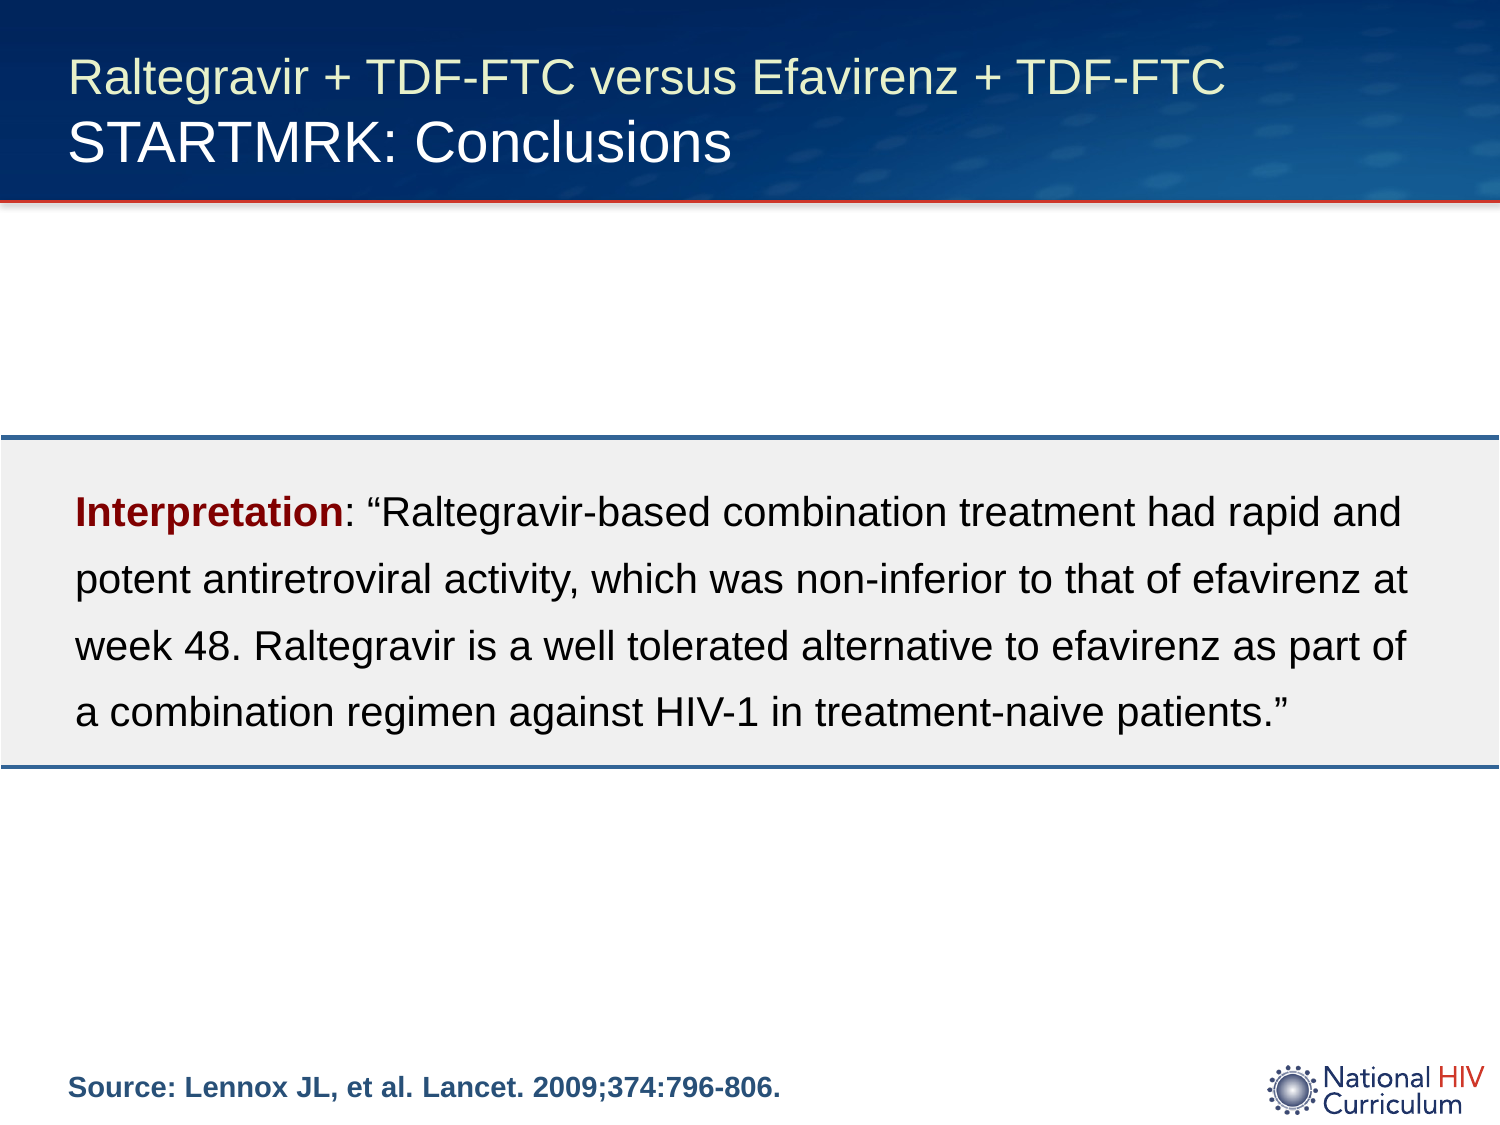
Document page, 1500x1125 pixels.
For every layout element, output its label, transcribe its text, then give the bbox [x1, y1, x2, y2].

picture [0, 0, 1500, 200]
table_header Interpretation: “Raltegravir-based combination treatment had rapid and potent antiretroviral activity, which was non-inferior to that of efavirenz at week 48. Raltegravir is a well tolerated alternative to efavirenz as part of a combination regimen against HIV-1 in treatment-naive patients.” [1, 440, 1499, 765]
title Raltegravir + TDF-FTC versus Efavirenz + TDF-FTC STARTMRK: Conclusions [53, 19, 1447, 199]
picture [1267, 1065, 1318, 1115]
list Source: Lennox JL, et al. Lancet. 2009;374:796-806. [53, 1059, 1261, 1113]
